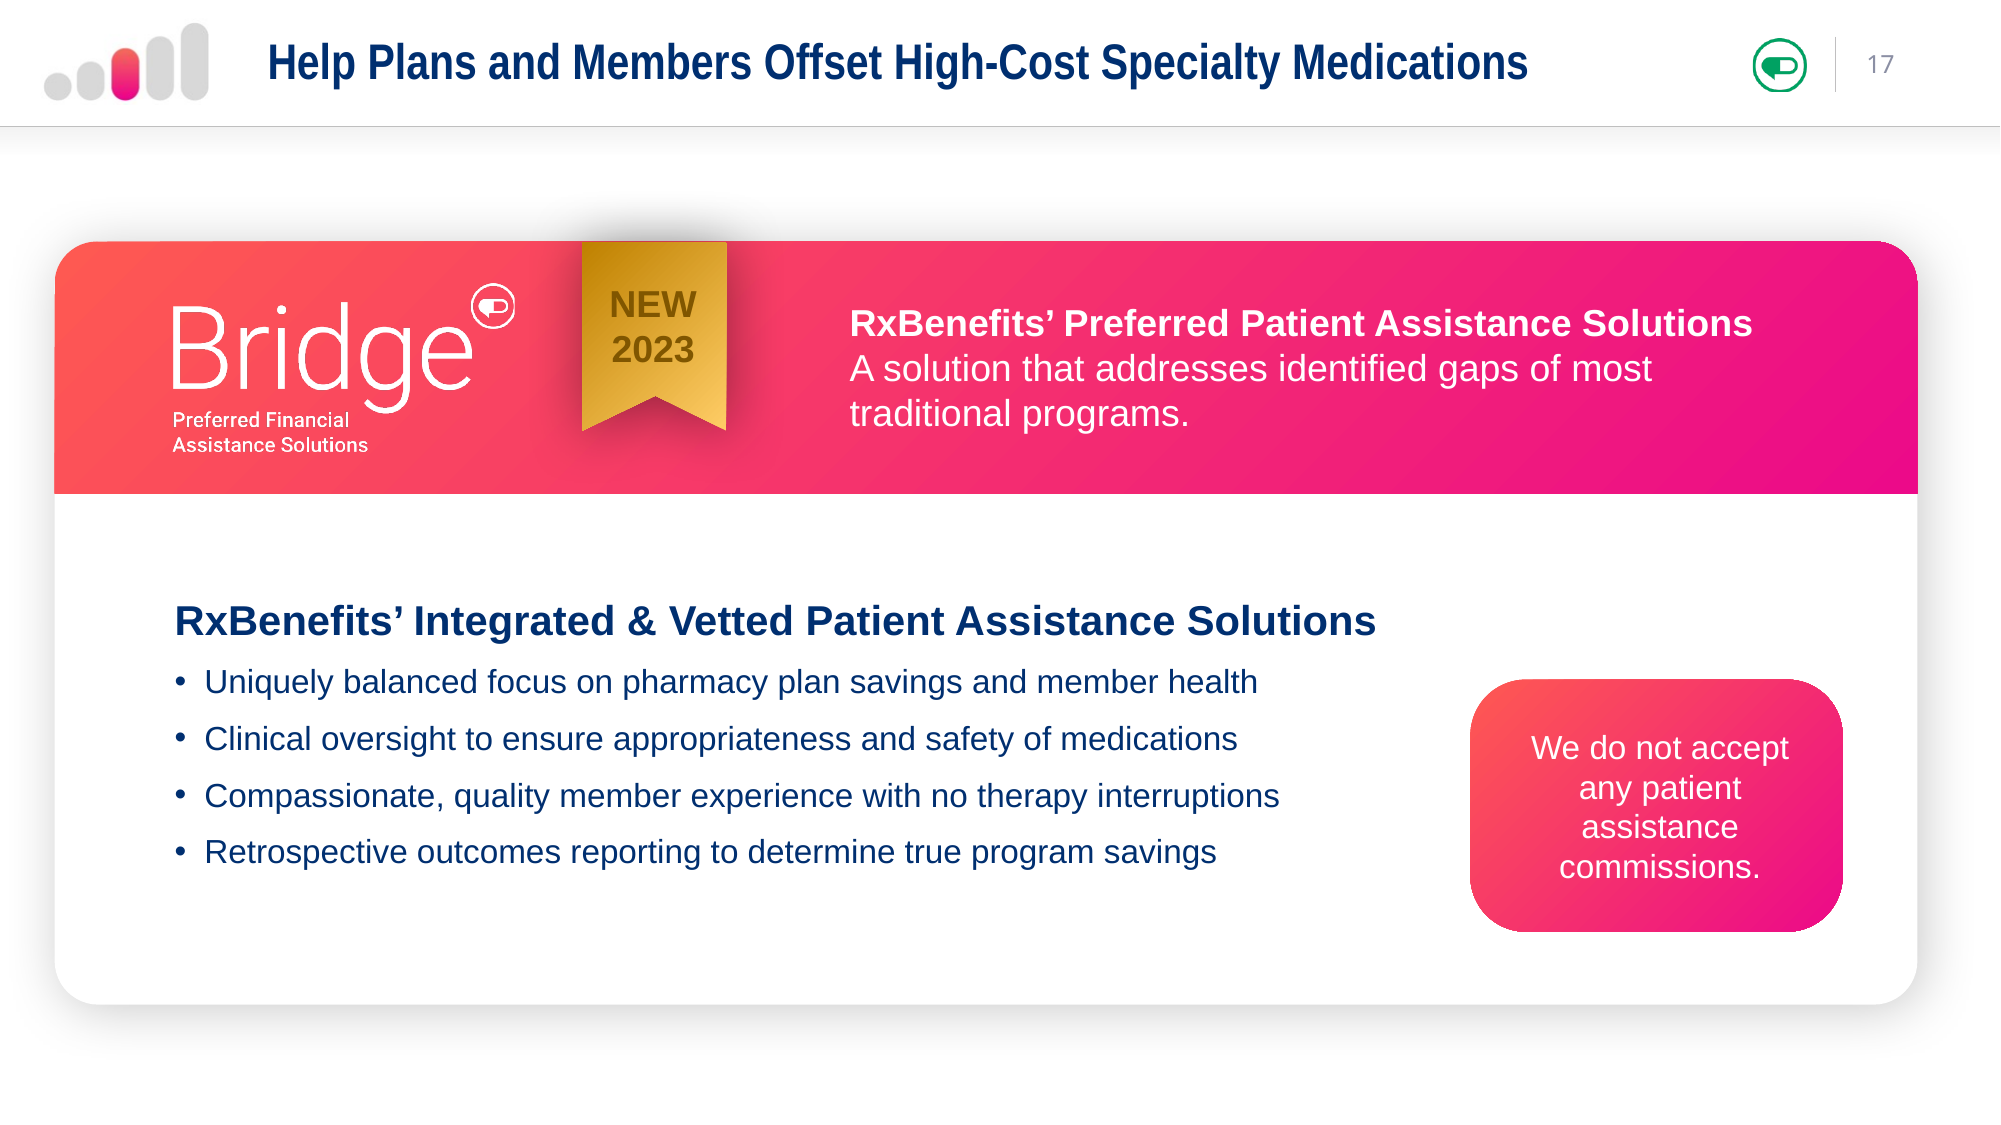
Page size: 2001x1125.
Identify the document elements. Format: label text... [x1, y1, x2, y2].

text_box [53, 495, 1919, 1006]
text_box RxBenefits’ Preferred Patient Assistance Solutions A solution that addresses identified gaps of most traditional programs. [834, 291, 1809, 442]
picture [172, 283, 515, 452]
text_box RxBenefits’ Integrated & Vetted Patient Assistance Solutions Uniquely balanced focus on pharmacy plan savings and member health Clinical oversight to ensure appropriateness and safety of medications Compassionate, quality member experience with no therapy interruptions Retrospective outcomes reporting to determine true program savings [159, 591, 1657, 895]
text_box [580, 242, 726, 431]
text_box [53, 240, 1919, 495]
picture [40, 18, 213, 105]
title Help Plans and Members Offset High-Cost Specialty Medications [252, 0, 1657, 128]
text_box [1470, 679, 1843, 932]
